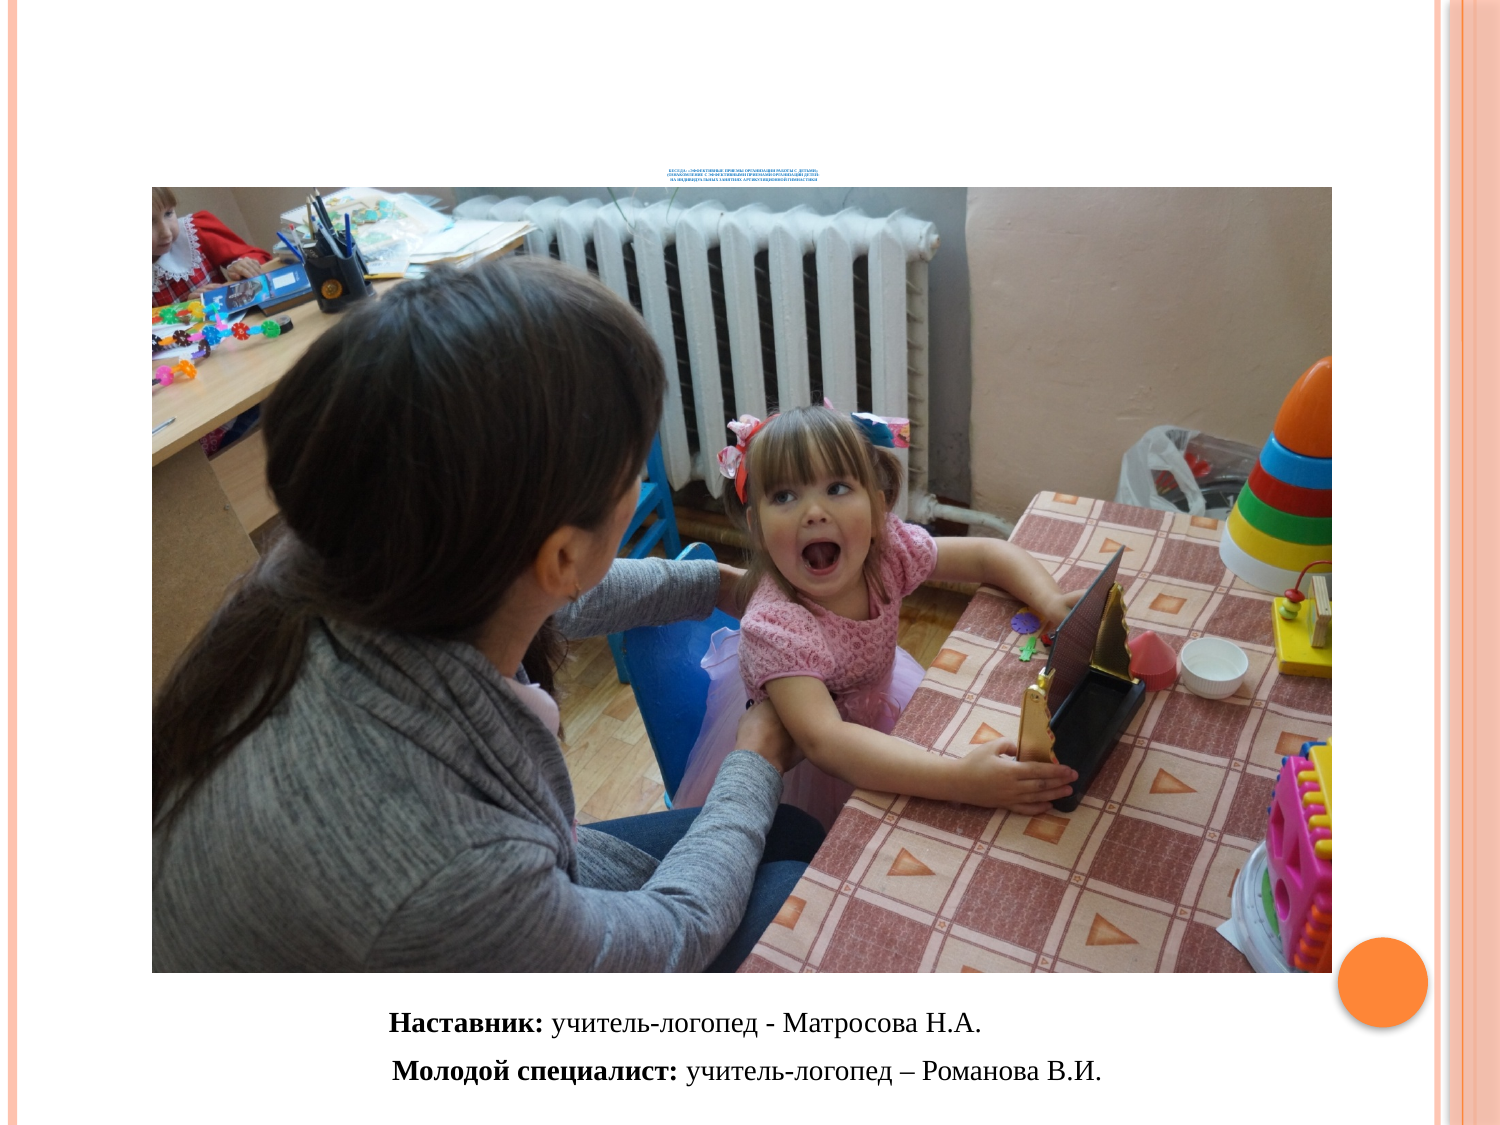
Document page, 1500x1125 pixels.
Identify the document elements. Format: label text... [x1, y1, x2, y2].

title Беседа: «Эффективные приемы организации работы с детьми» (ознакомление с эффективными приемами организации детей: на индивидуальных занятиях артикуляционной гимнастики [58, 23, 1430, 200]
picture [151, 186, 1333, 974]
text_box Наставник: учитель-логопед - Матросова Н.А. Молодой специалист: учитель-логопед – Романова В.И. [222, 996, 1149, 1094]
